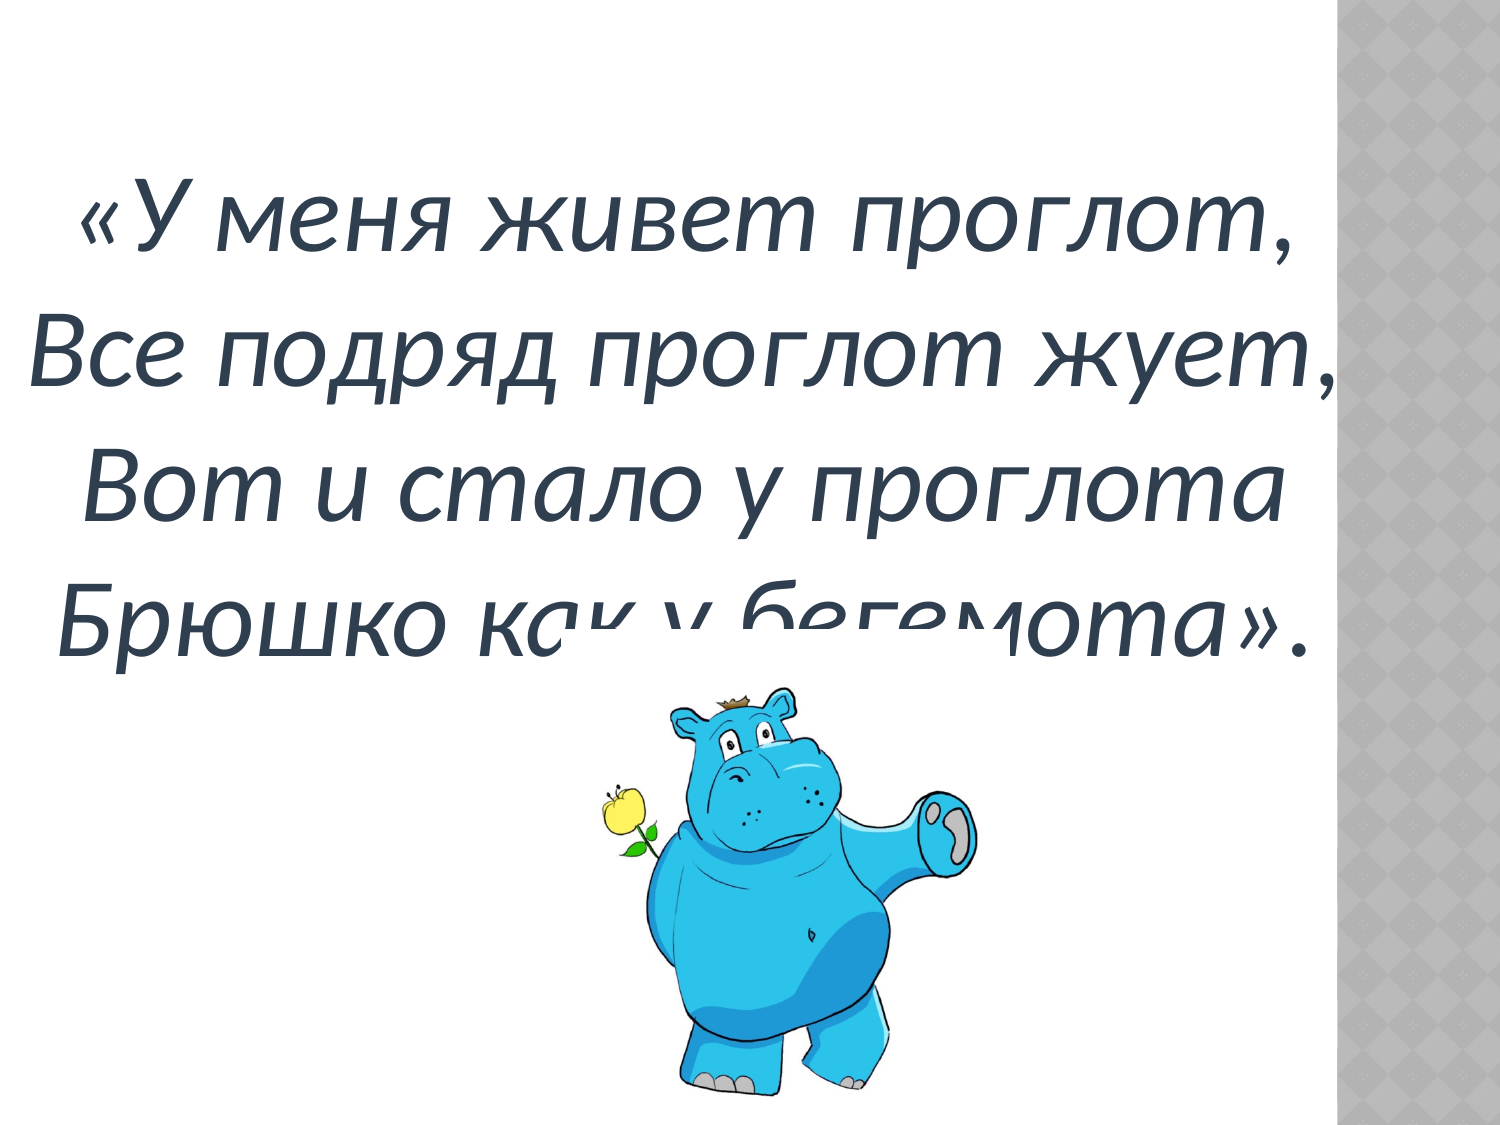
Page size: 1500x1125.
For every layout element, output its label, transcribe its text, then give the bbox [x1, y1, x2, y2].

text_box «У меня живет проглот, Все подряд проглот жует, Вот и стало у проглота Брюшко как у бегемота». [0, 131, 1412, 687]
picture [560, 629, 1011, 1125]
